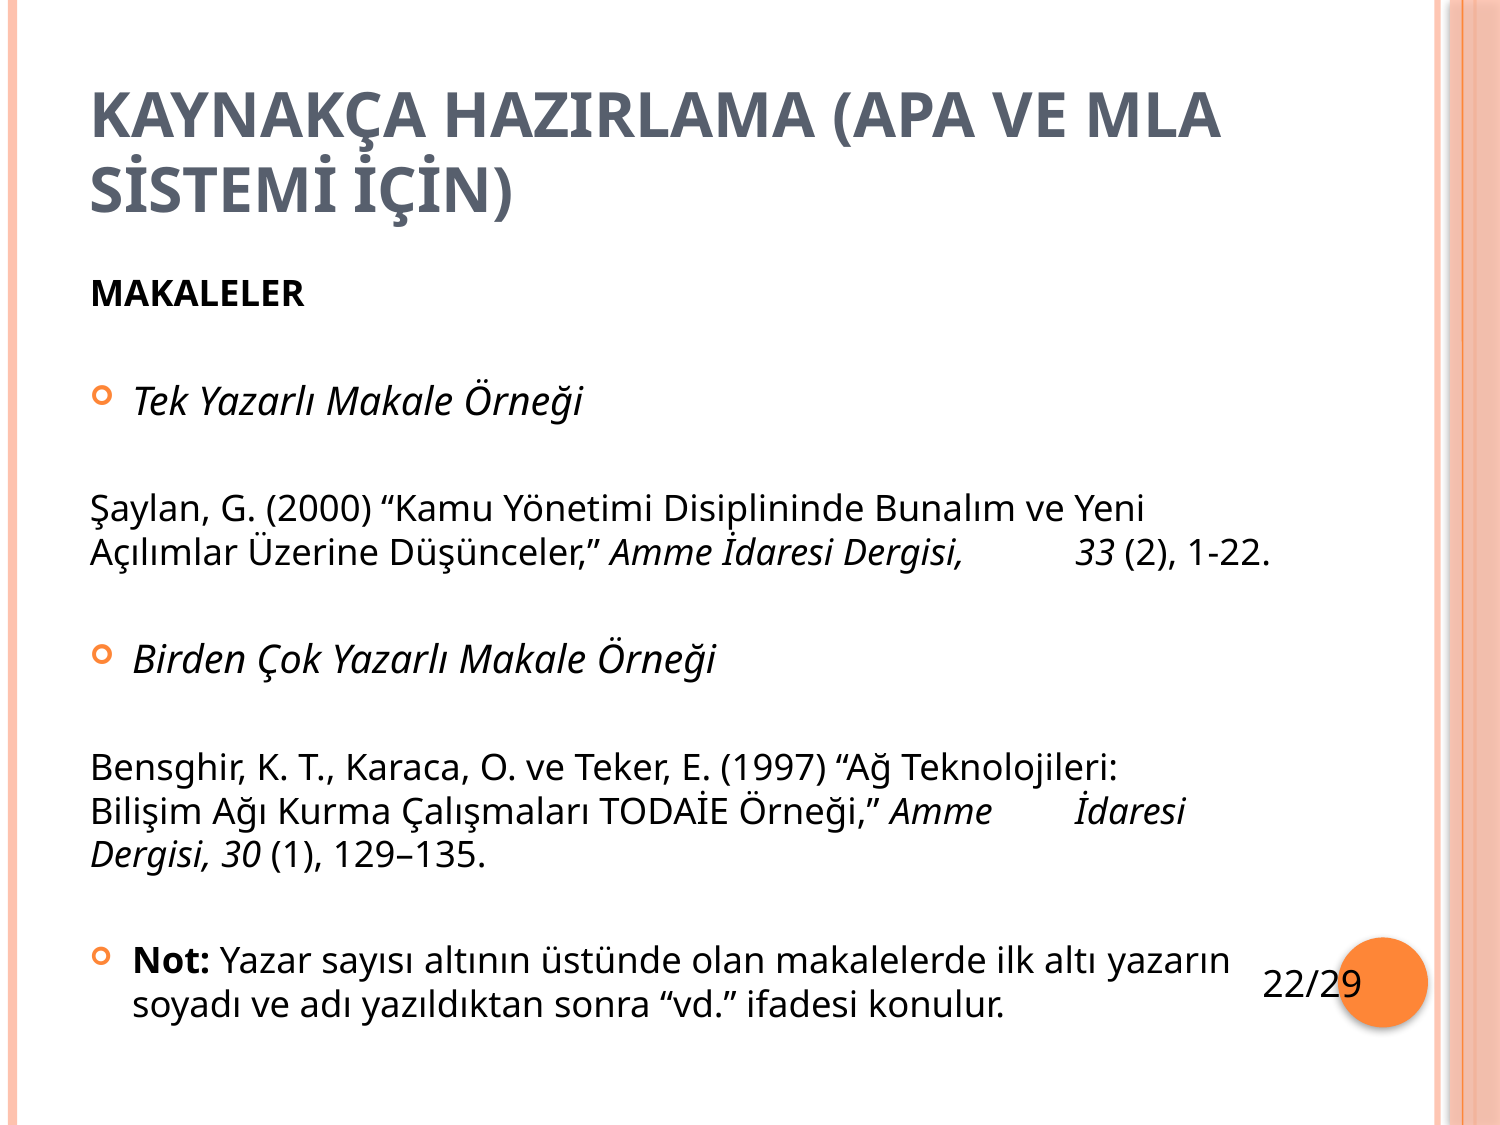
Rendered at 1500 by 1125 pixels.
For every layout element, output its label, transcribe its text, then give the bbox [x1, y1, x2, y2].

list MAKALELER Tek Yazarlı Makale Örneği Şaylan, G. (2000) “Kamu Yönetimi Disiplininde Bunalım ve Yeni Açılımlar Üzerine Düşünceler,” Amme İdaresi Dergisi, 33 (2), 1-22. Birden Çok Yazarlı Makale Örneği Bensghir, K. T., Karaca, O. ve Teker, E. (1997) “Ağ Teknolojileri: Bilişim Ağı Kurma Çalışmaları TODAİE Örneği,” Amme İdaresi Dergisi, 30 (1), 129–135. Not: Yazar sayısı altının üstünde olan makalelerde ilk altı yazarın soyadı ve adı yazıldıktan sonra “vd.” ifadesi konulur. [75, 262, 1300, 1062]
title Kaynakça Hazırlama (APA ve MLA sistemi için) [75, 45, 1300, 233]
